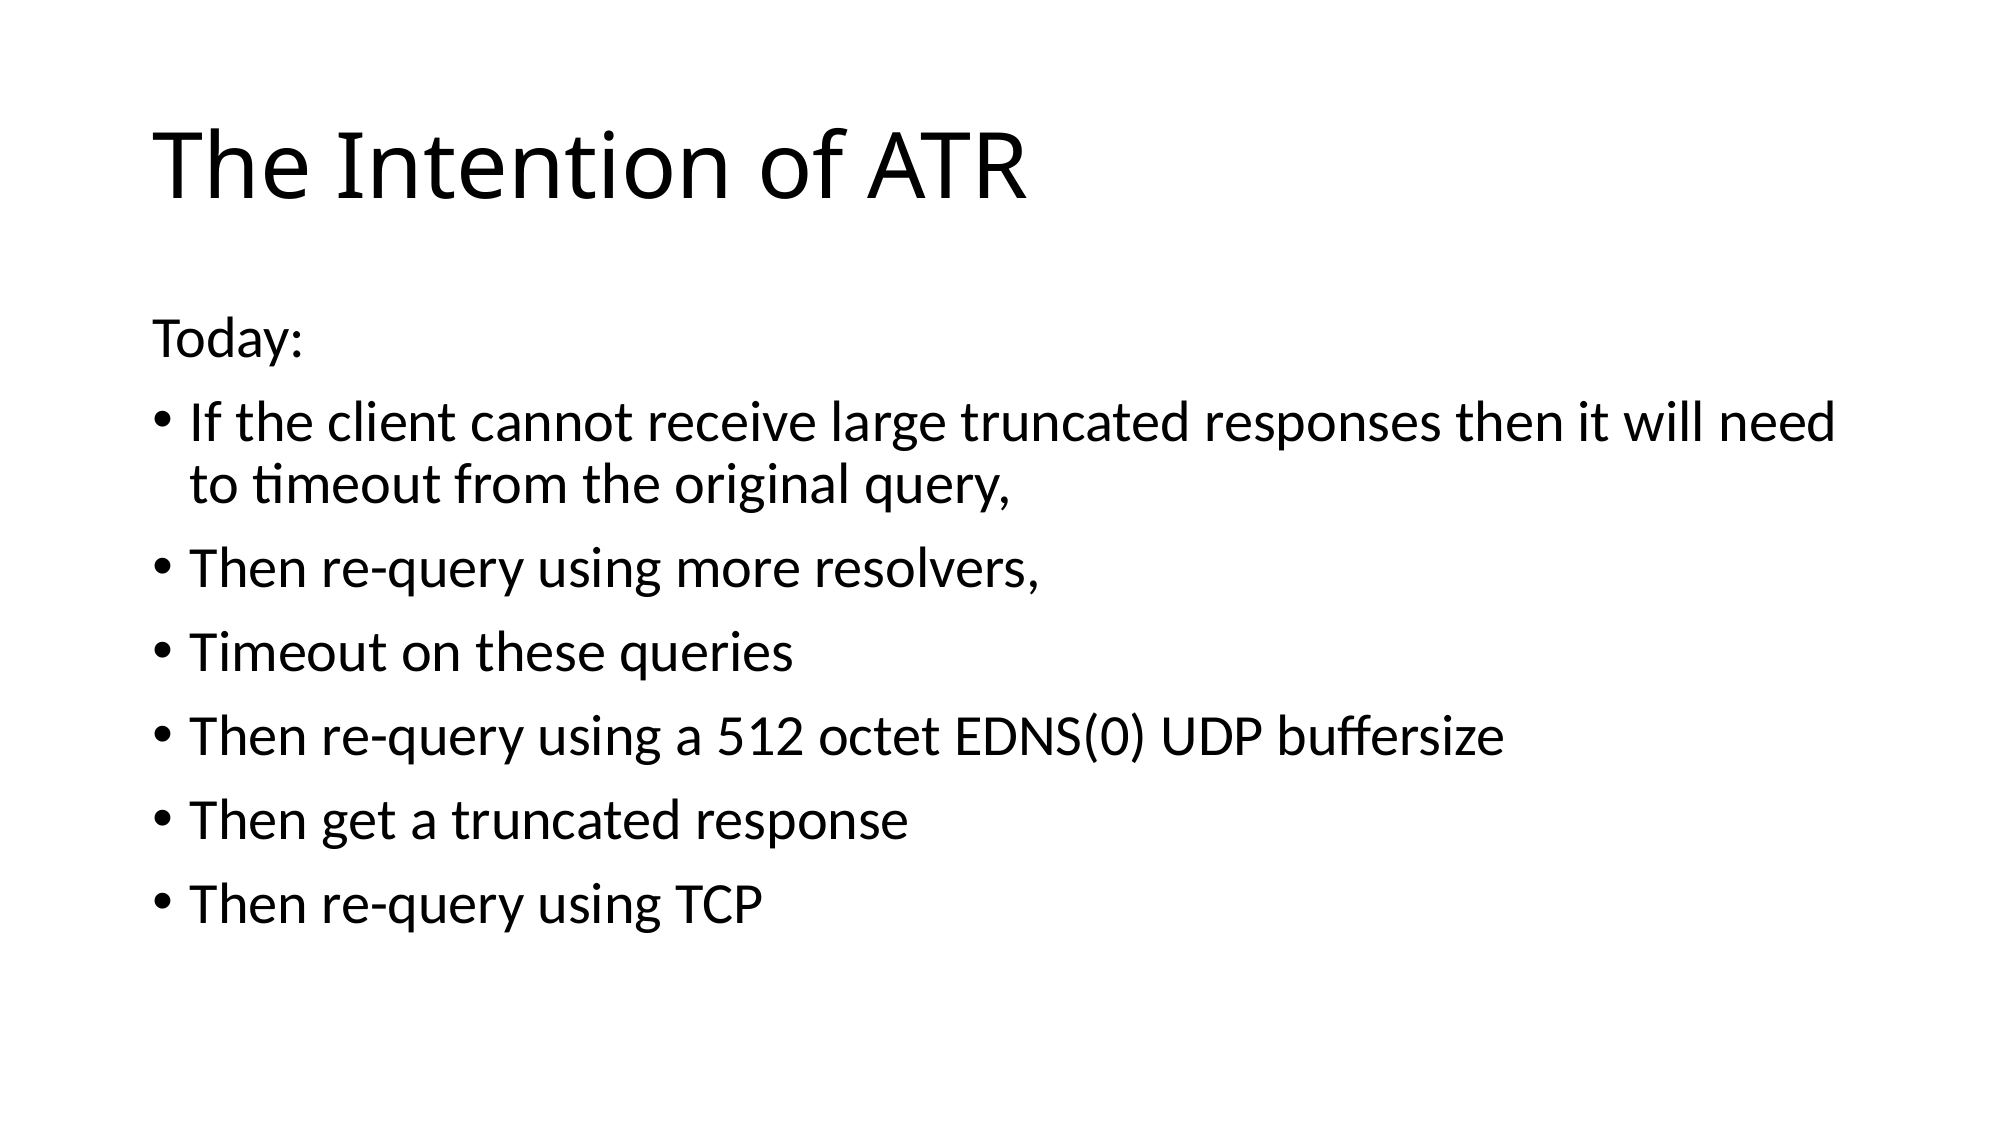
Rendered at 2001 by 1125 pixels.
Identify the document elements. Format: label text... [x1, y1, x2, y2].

list Today: If the client cannot receive large truncated responses then it will need to timeout from the original query, Then re-query using more resolvers, Timeout on these queries Then re-query using a 512 octet EDNS(0) UDP buffersize Then get a truncated response Then re-query using TCP [137, 299, 1863, 1014]
title The Intention of ATR [137, 59, 1863, 278]
